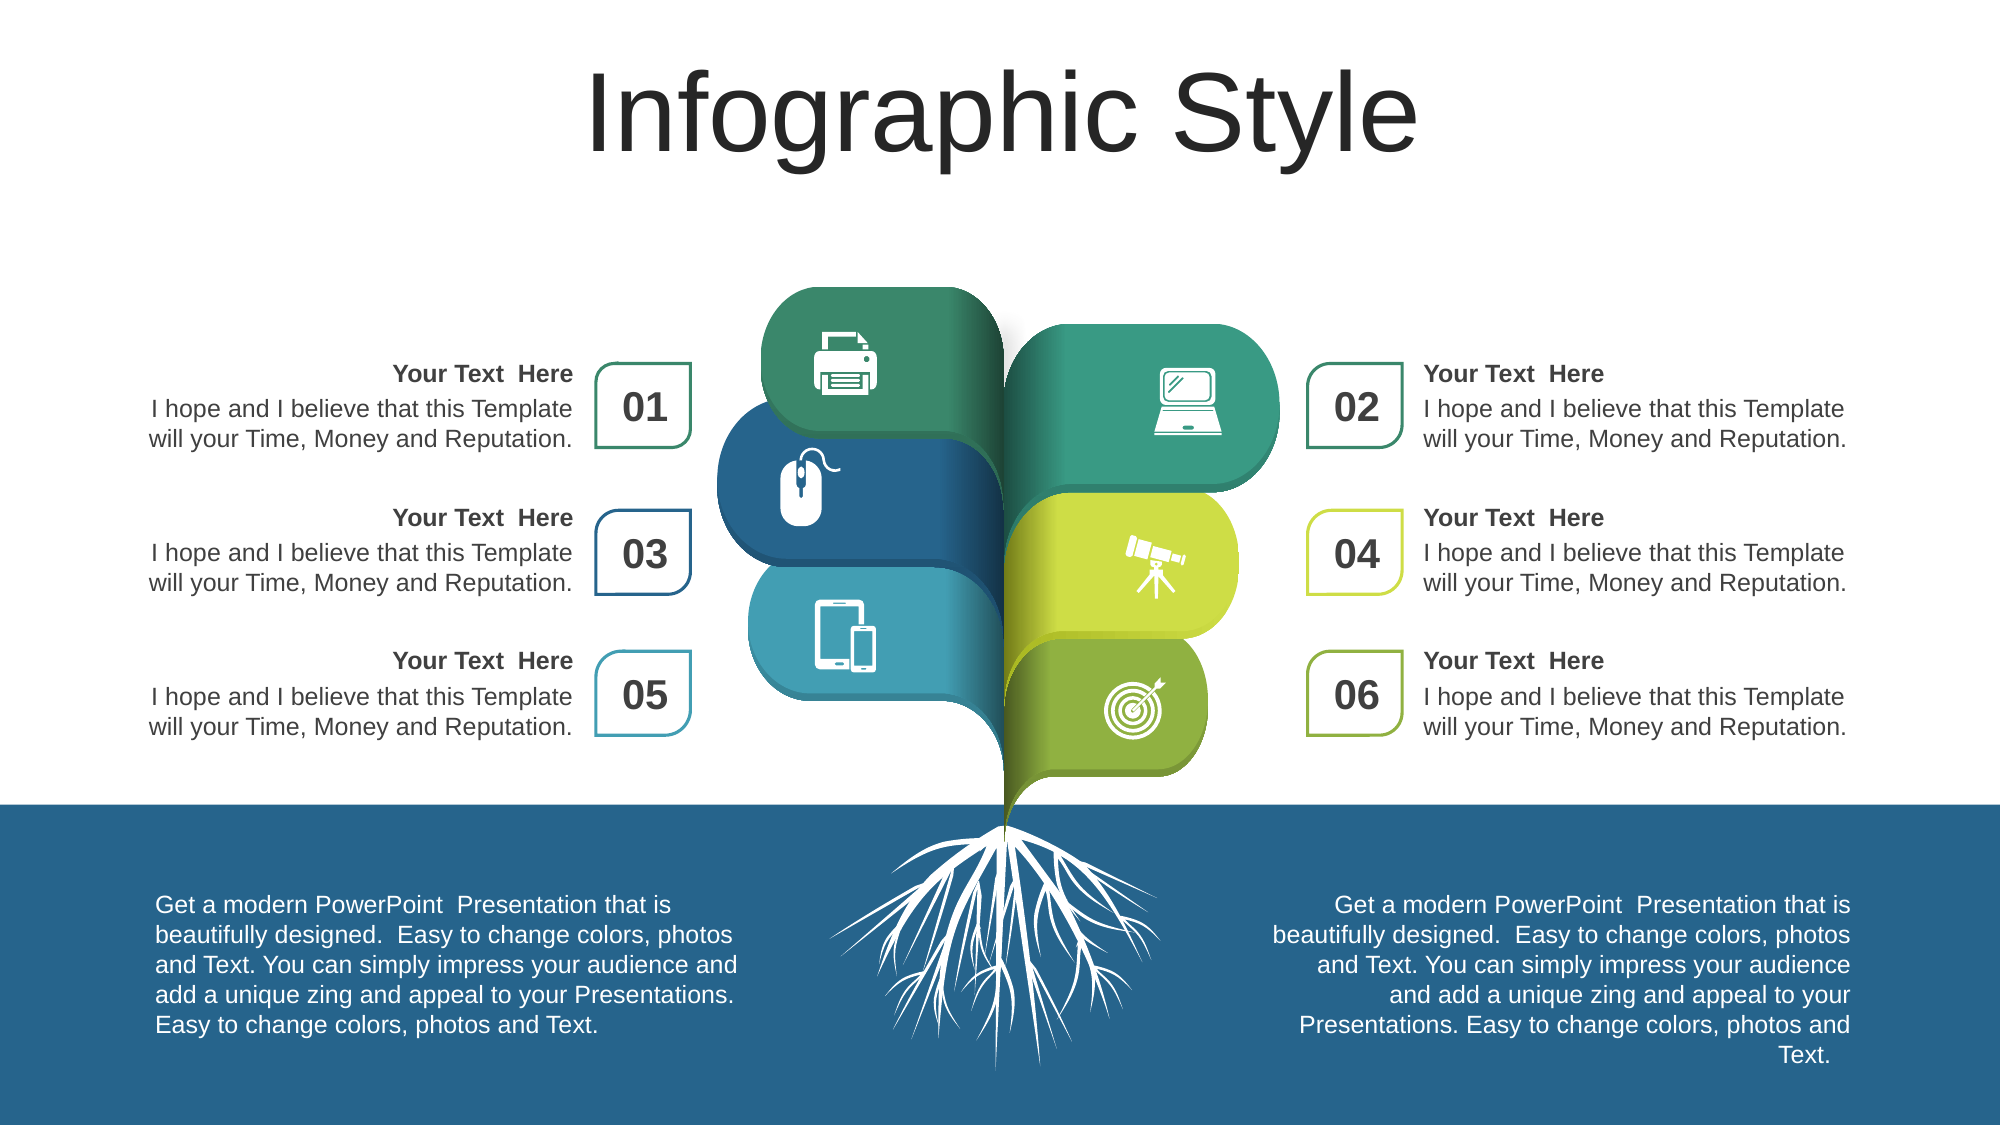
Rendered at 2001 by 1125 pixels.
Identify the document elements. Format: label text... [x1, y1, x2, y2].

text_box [116, 349, 589, 462]
text_box 01 [607, 372, 684, 438]
text_box [594, 361, 692, 449]
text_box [821, 846, 1159, 1071]
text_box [1408, 349, 1881, 462]
text_box [1306, 650, 1404, 737]
text_box 06 [1318, 660, 1395, 726]
text_box Get a modern PowerPoint Presentation that is beautifully designed. Easy to change colors, photos and Text. You can simply impress your audience and add a unique zing and appeal to your Presentations. Easy to change colors, photos and Text. [1255, 881, 1867, 1076]
text_box Get a modern PowerPoint Presentation that is beautifully designed. Easy to change colors, photos and Text. You can simply impress your audience and add a unique zing and appeal to your Presentations. Easy to change colors, photos and Text. [140, 881, 793, 1046]
text_box 04 [1318, 519, 1395, 585]
text_box [594, 509, 692, 596]
text_box [1306, 509, 1404, 596]
list Infographic Style [53, 55, 1952, 175]
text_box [1408, 493, 1881, 605]
text_box 05 [607, 660, 684, 726]
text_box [116, 493, 589, 605]
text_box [717, 286, 1280, 846]
text_box 02 [1318, 372, 1395, 438]
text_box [116, 637, 589, 749]
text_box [1408, 637, 1881, 749]
text_box [594, 649, 692, 737]
text_box [0, 803, 2000, 1125]
text_box 03 [607, 519, 684, 585]
text_box [1306, 362, 1404, 449]
